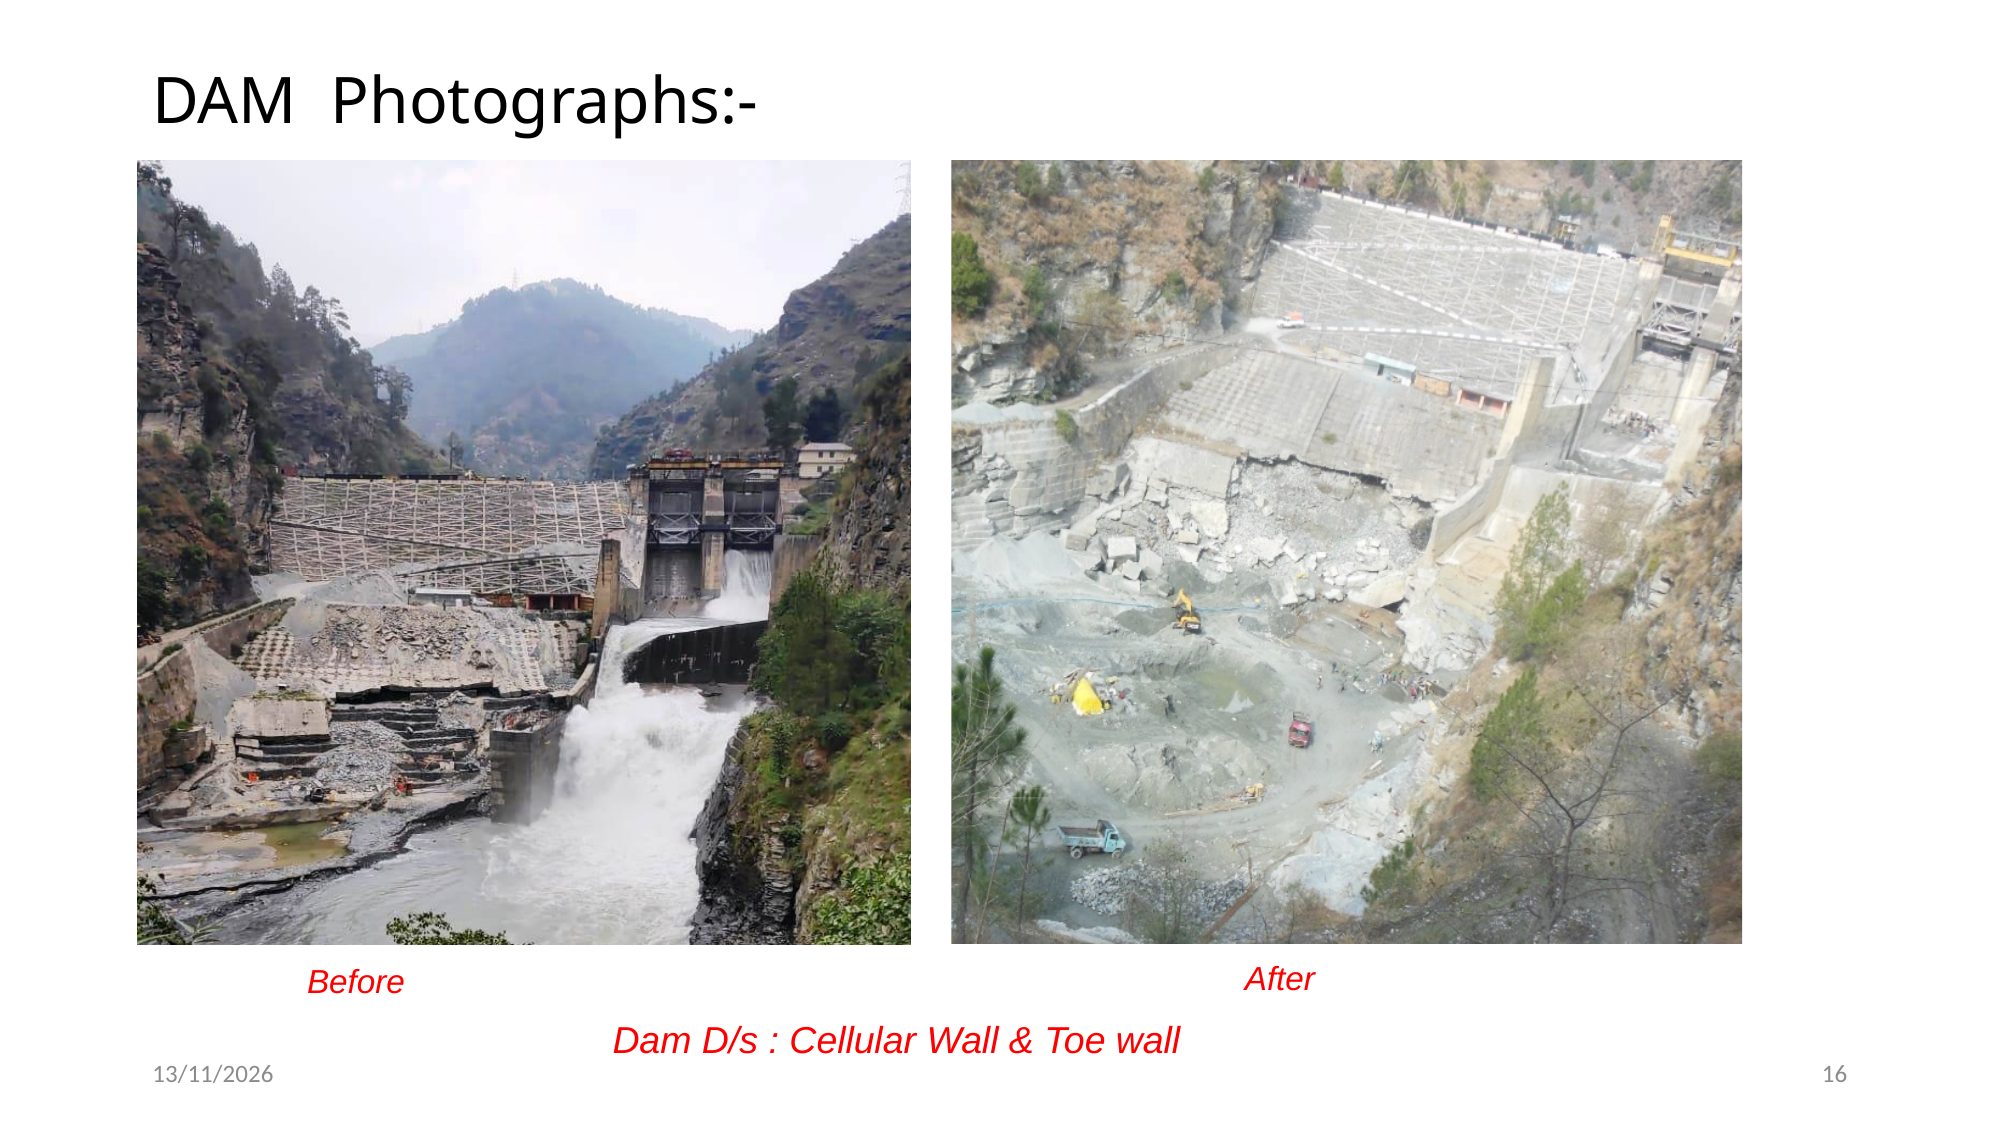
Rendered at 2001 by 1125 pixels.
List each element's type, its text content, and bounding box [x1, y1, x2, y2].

picture [951, 158, 1743, 944]
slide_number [137, 1042, 588, 1103]
text_box After [1230, 950, 1831, 1005]
text_box Before [292, 953, 819, 1008]
title DAM Photographs:- [137, 59, 1863, 223]
picture [137, 160, 911, 945]
text_box Dam D/s : Cellular Wall & Toe wall [597, 1008, 1599, 1069]
slide_number 16 [1412, 1042, 1863, 1103]
